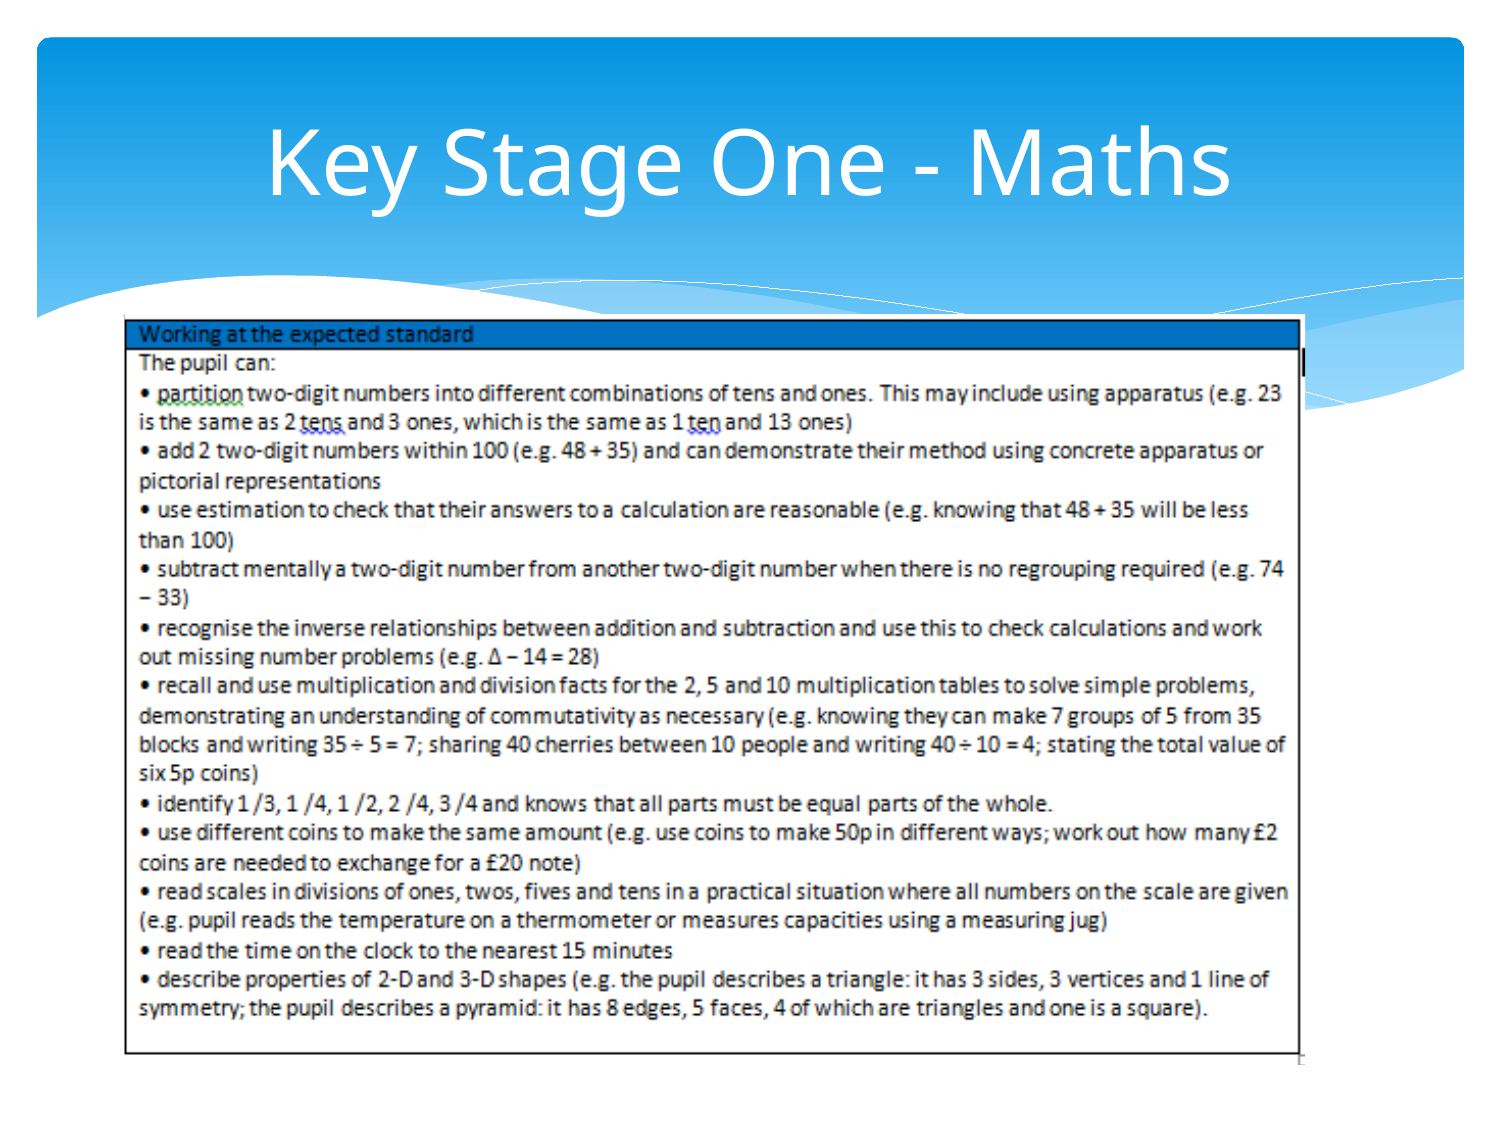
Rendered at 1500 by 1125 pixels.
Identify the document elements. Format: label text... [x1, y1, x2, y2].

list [123, 314, 1306, 1065]
title Key Stage One - Maths [75, 55, 1425, 261]
